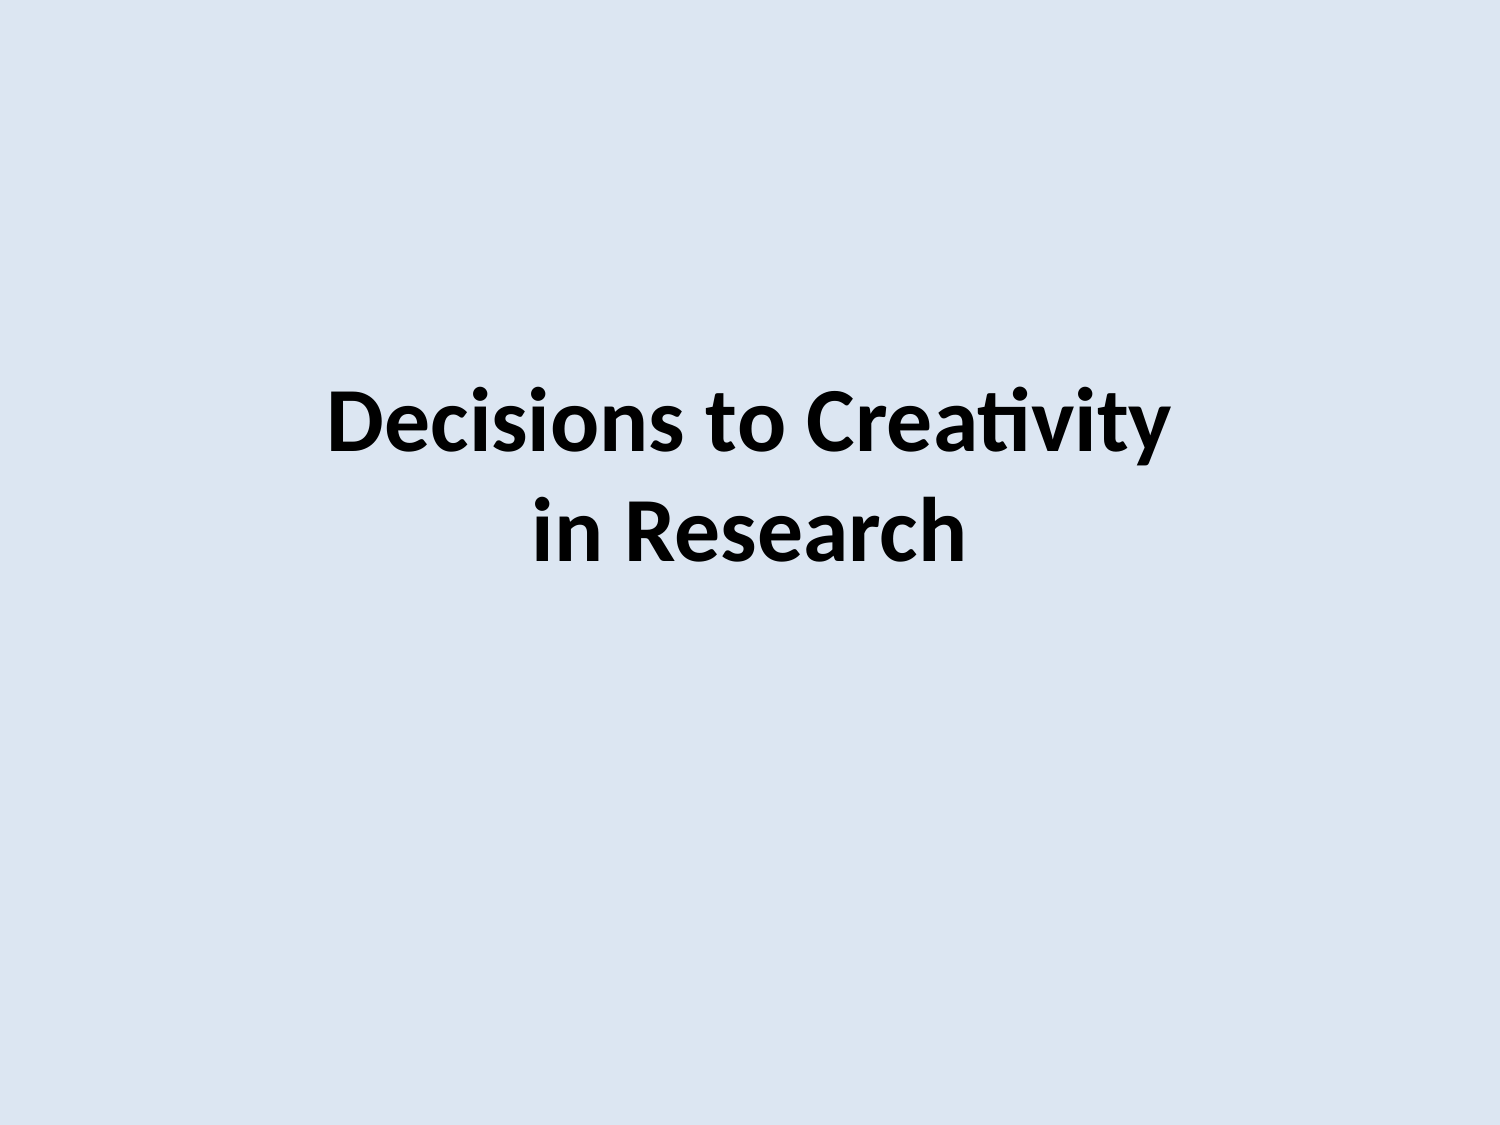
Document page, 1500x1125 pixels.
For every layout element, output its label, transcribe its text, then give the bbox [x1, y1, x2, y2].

title Decisions to Creativity in Research [112, 349, 1388, 591]
